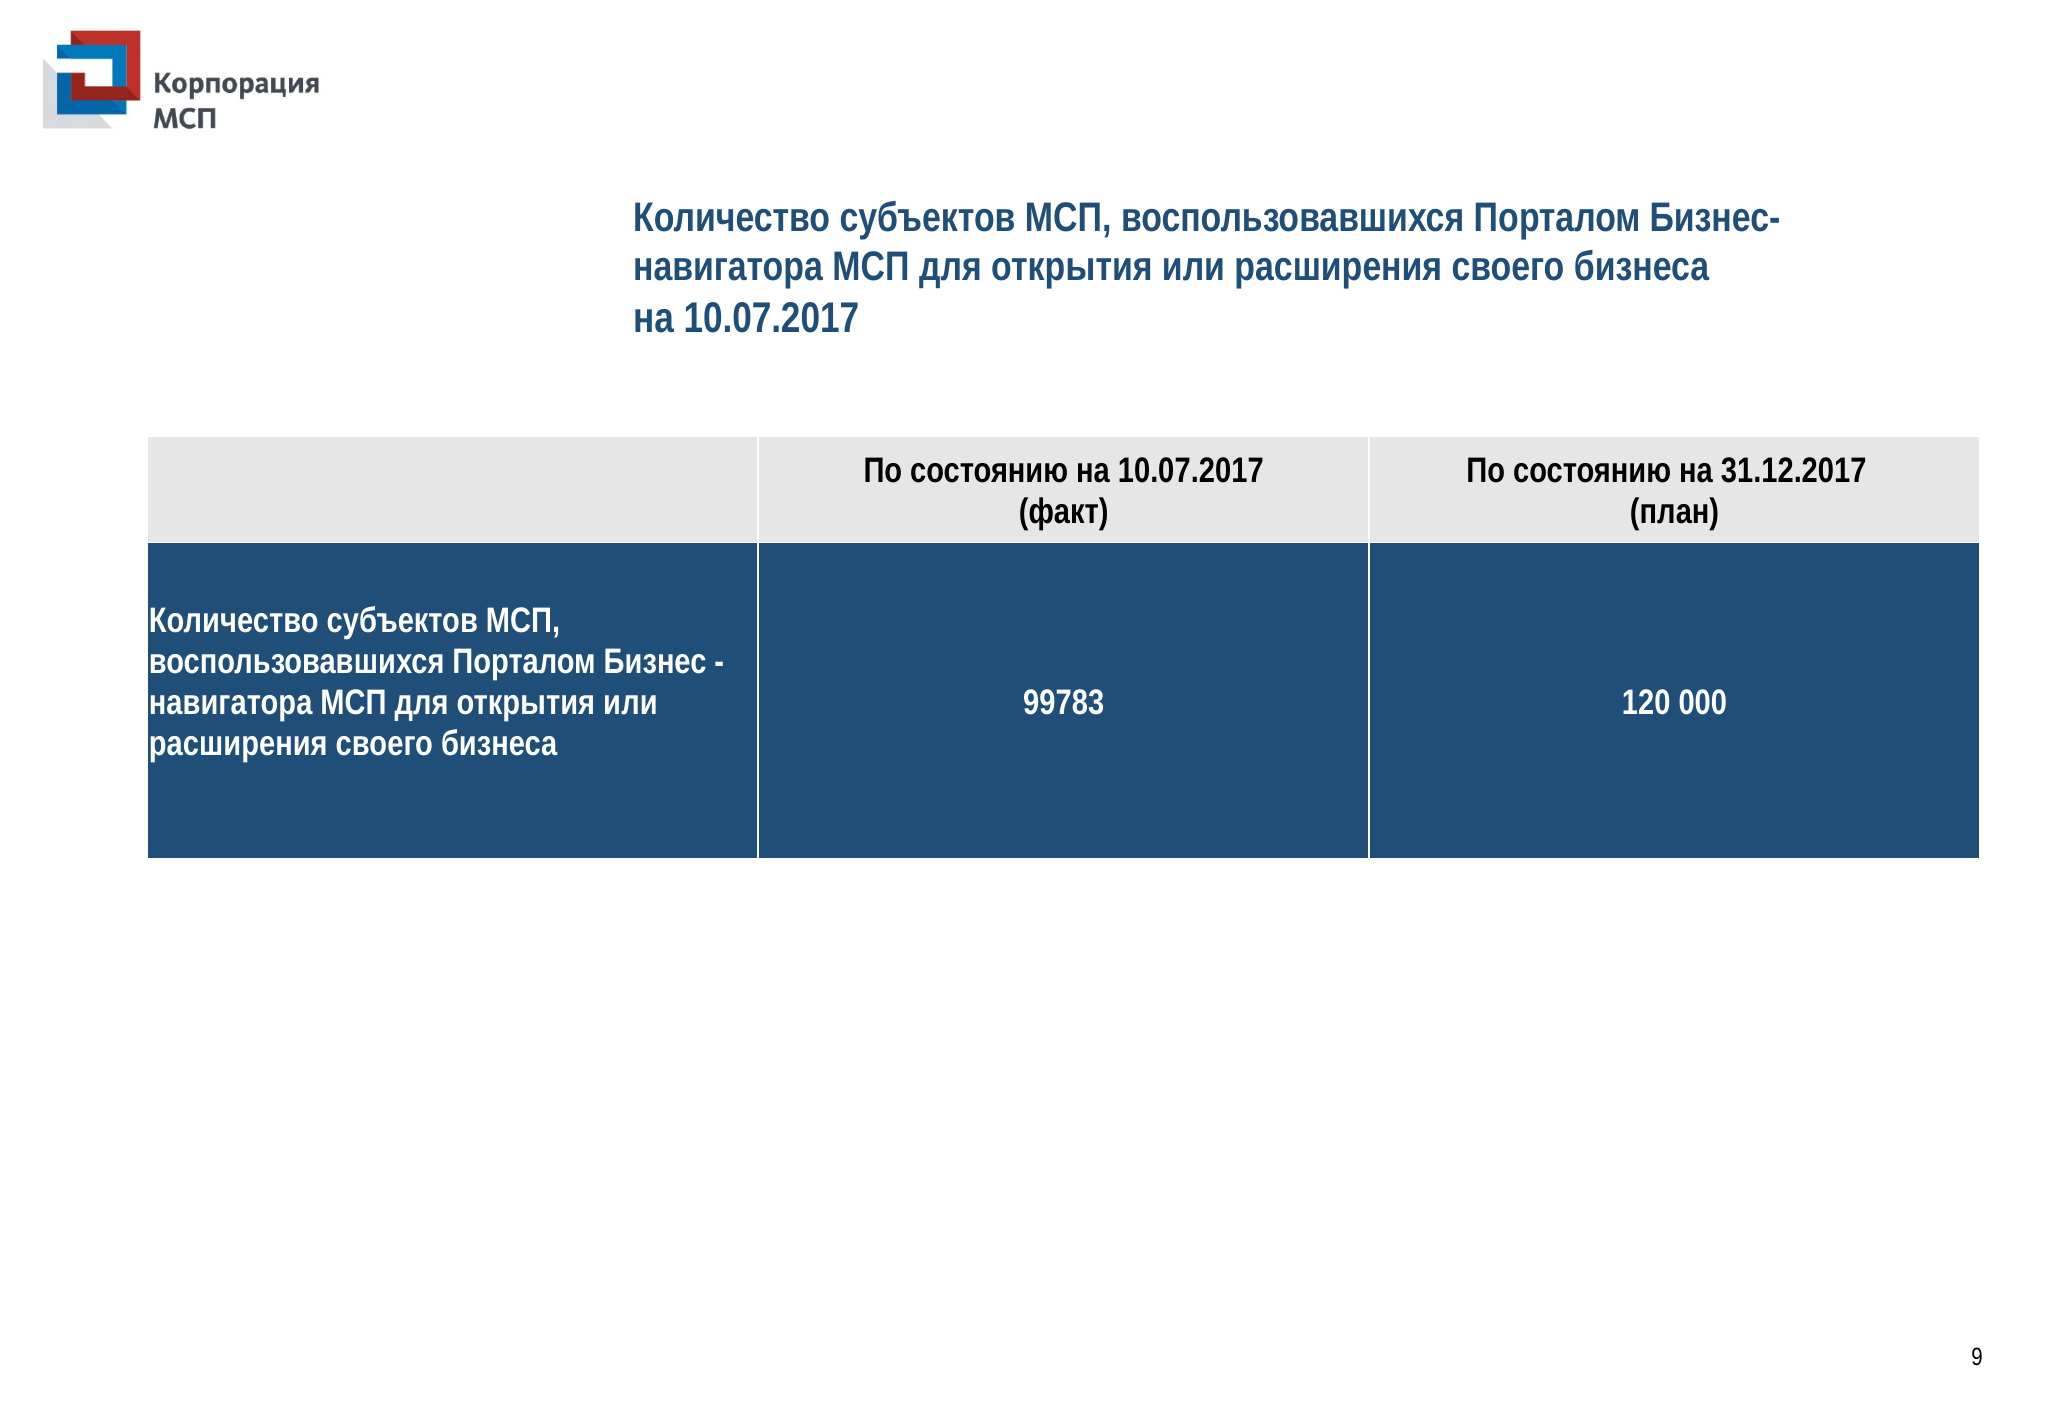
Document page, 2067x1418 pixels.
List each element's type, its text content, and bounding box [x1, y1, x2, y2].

table_cell Количество субъектов МСП, воспользовавшихся Порталом Бизнес -навигатора МСП для открытия или расширения своего бизнеса [148, 543, 757, 858]
table_cell 120 000 [1370, 543, 1979, 858]
text_box Количество субъектов МСП, воспользовавшихся Порталом Бизнес- навигатора МСП для открытия или расширения своего бизнеса на 10.07.2017 [614, 180, 1981, 373]
table_cell 99783 [759, 543, 1368, 858]
table_header По состоянию на 31.12.2017 (план) [1370, 437, 1979, 542]
table_header По состоянию на 10.07.2017 (факт) [759, 437, 1368, 542]
picture [10, 21, 338, 137]
text_box 9 [1956, 1332, 2025, 1378]
table_header [148, 437, 757, 542]
